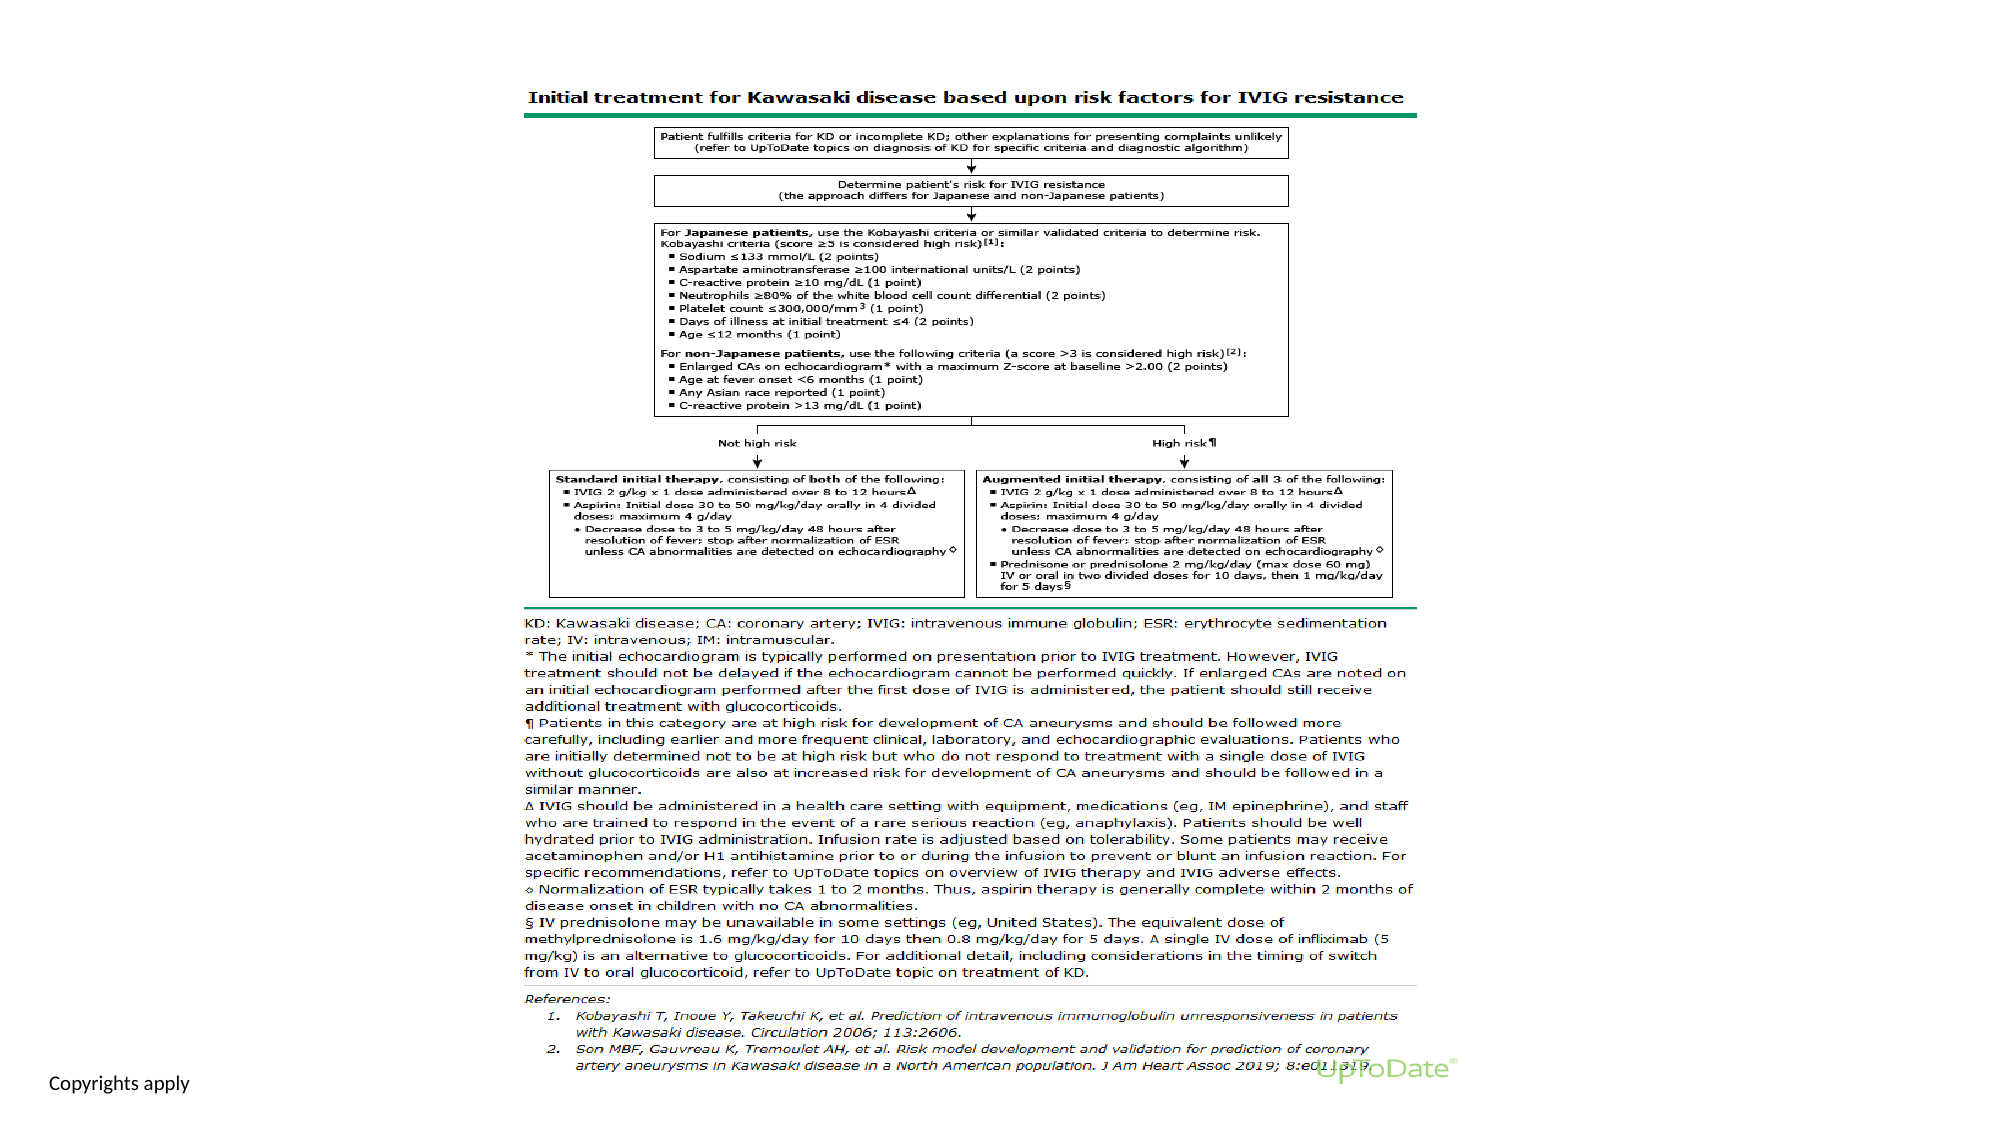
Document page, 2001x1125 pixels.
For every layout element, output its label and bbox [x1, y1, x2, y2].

picture [493, 72, 1462, 1087]
